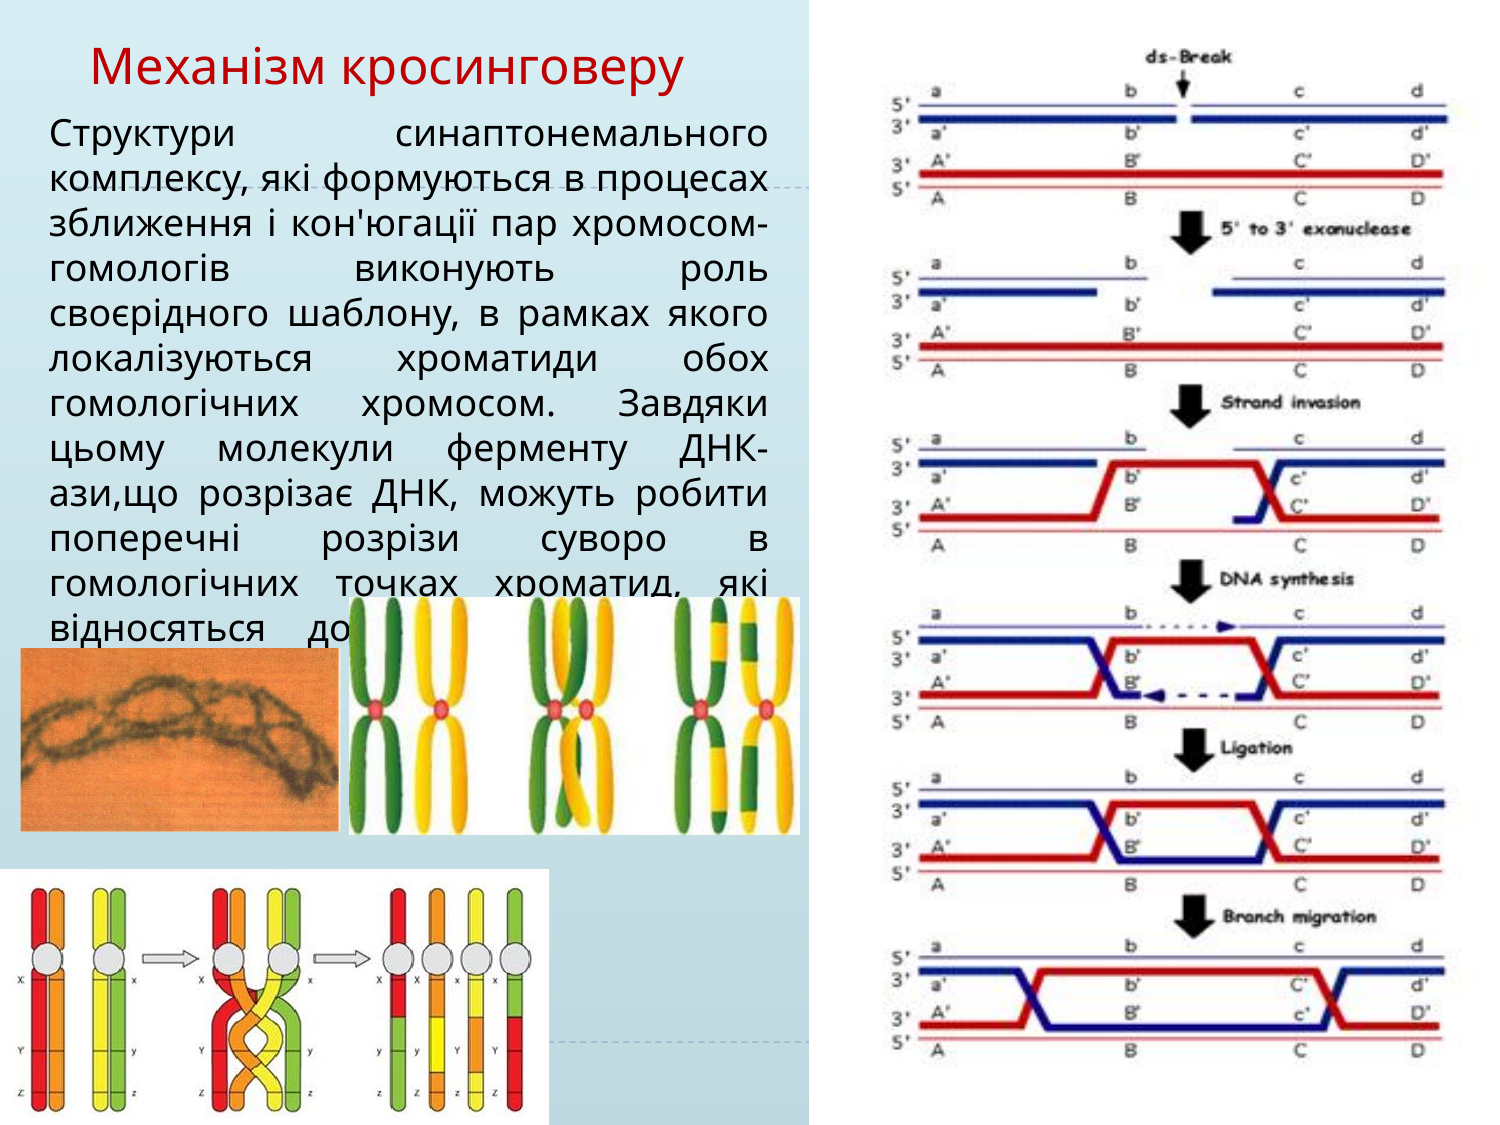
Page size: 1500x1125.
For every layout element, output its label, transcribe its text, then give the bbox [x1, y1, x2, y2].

picture [808, 0, 1500, 1125]
picture [349, 596, 800, 835]
picture [20, 647, 341, 832]
title Механізм кросинговеру [75, 24, 802, 102]
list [0, 869, 550, 1125]
text_box Структури синаптонемального комплексу, які формуються в процесах зближення і кон'югації пар хромосом-гомологів виконують роль своєрідного шаблону, в рамках якого локалізуються хроматиди обох гомологічних хромосом. Завдяки цьому молекули ферменту ДНК-ази,що розрізає ДНК, можуть робити поперечні розрізи суворо в гомологічних точках хроматид, які відносяться до двох гомологічних хромосом. [34, 101, 785, 650]
